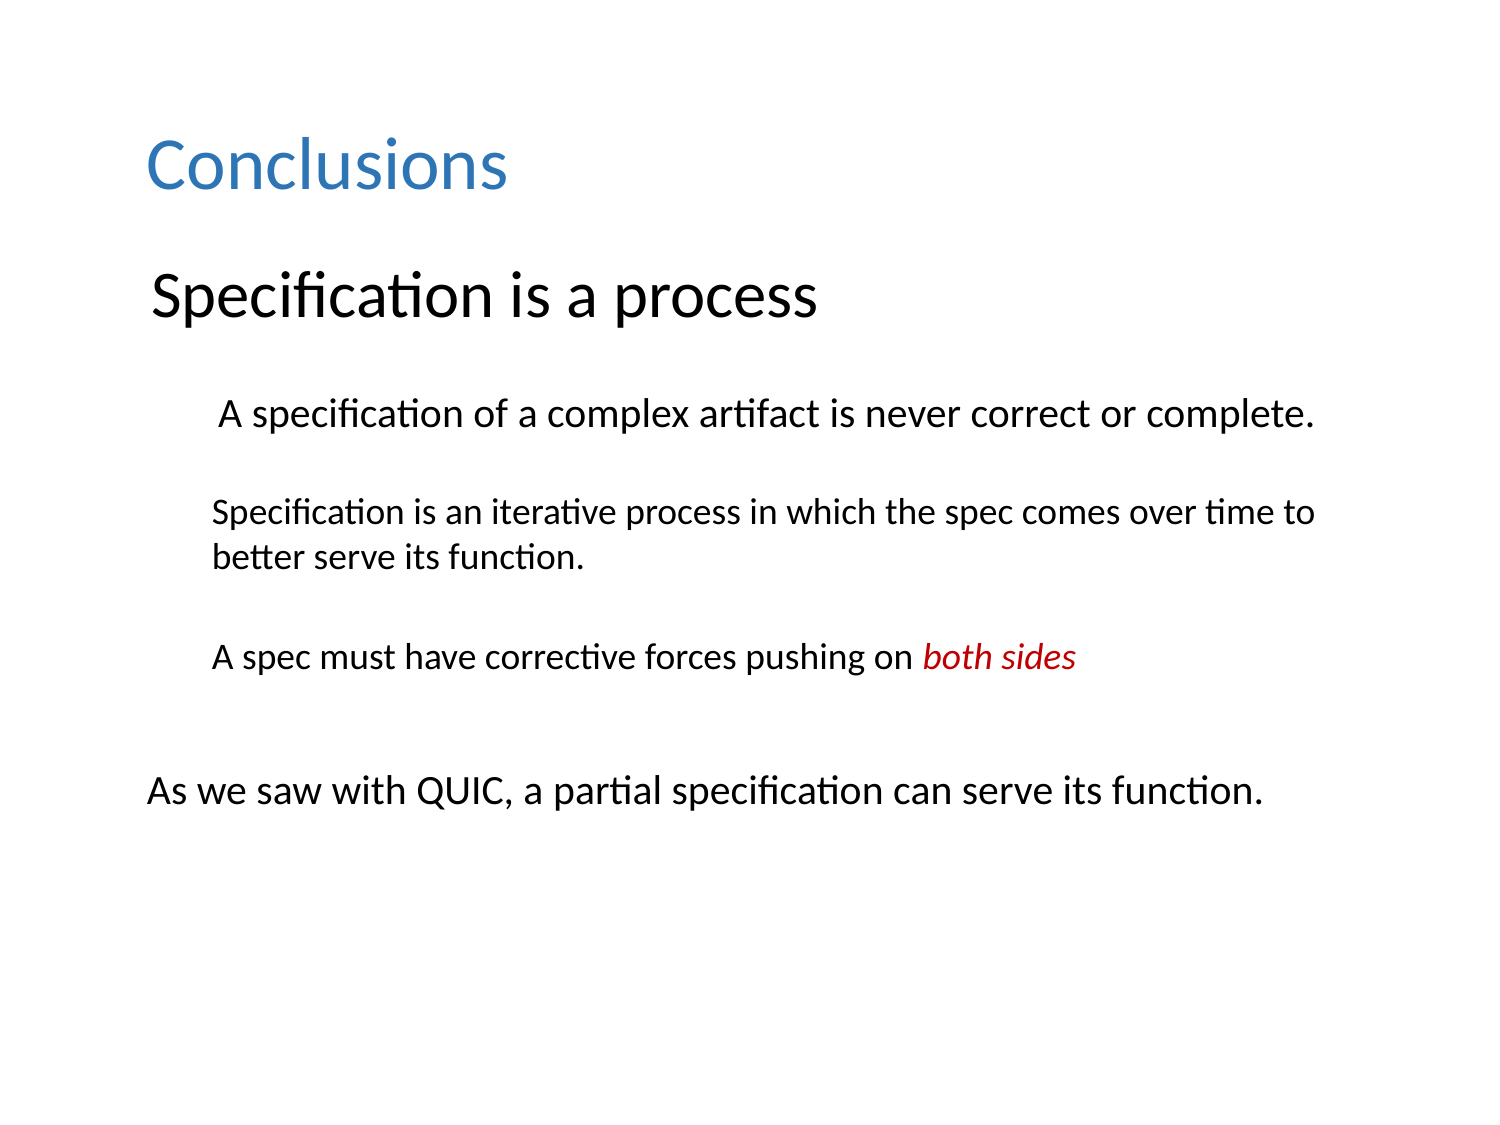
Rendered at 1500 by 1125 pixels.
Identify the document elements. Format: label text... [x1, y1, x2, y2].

text_box A spec must have corrective forces pushing on both sides [197, 624, 1381, 685]
text_box Specification is a process [136, 243, 835, 339]
text_box A specification of a complex artifact is never correct or complete. [203, 378, 1332, 444]
text_box As we saw with QUIC, a partial specification can serve its function. [132, 755, 1316, 820]
text_box Specification is an iterative process in which the spec comes over time to better serve its function. [197, 479, 1381, 585]
text_box Conclusions [132, 107, 1403, 212]
